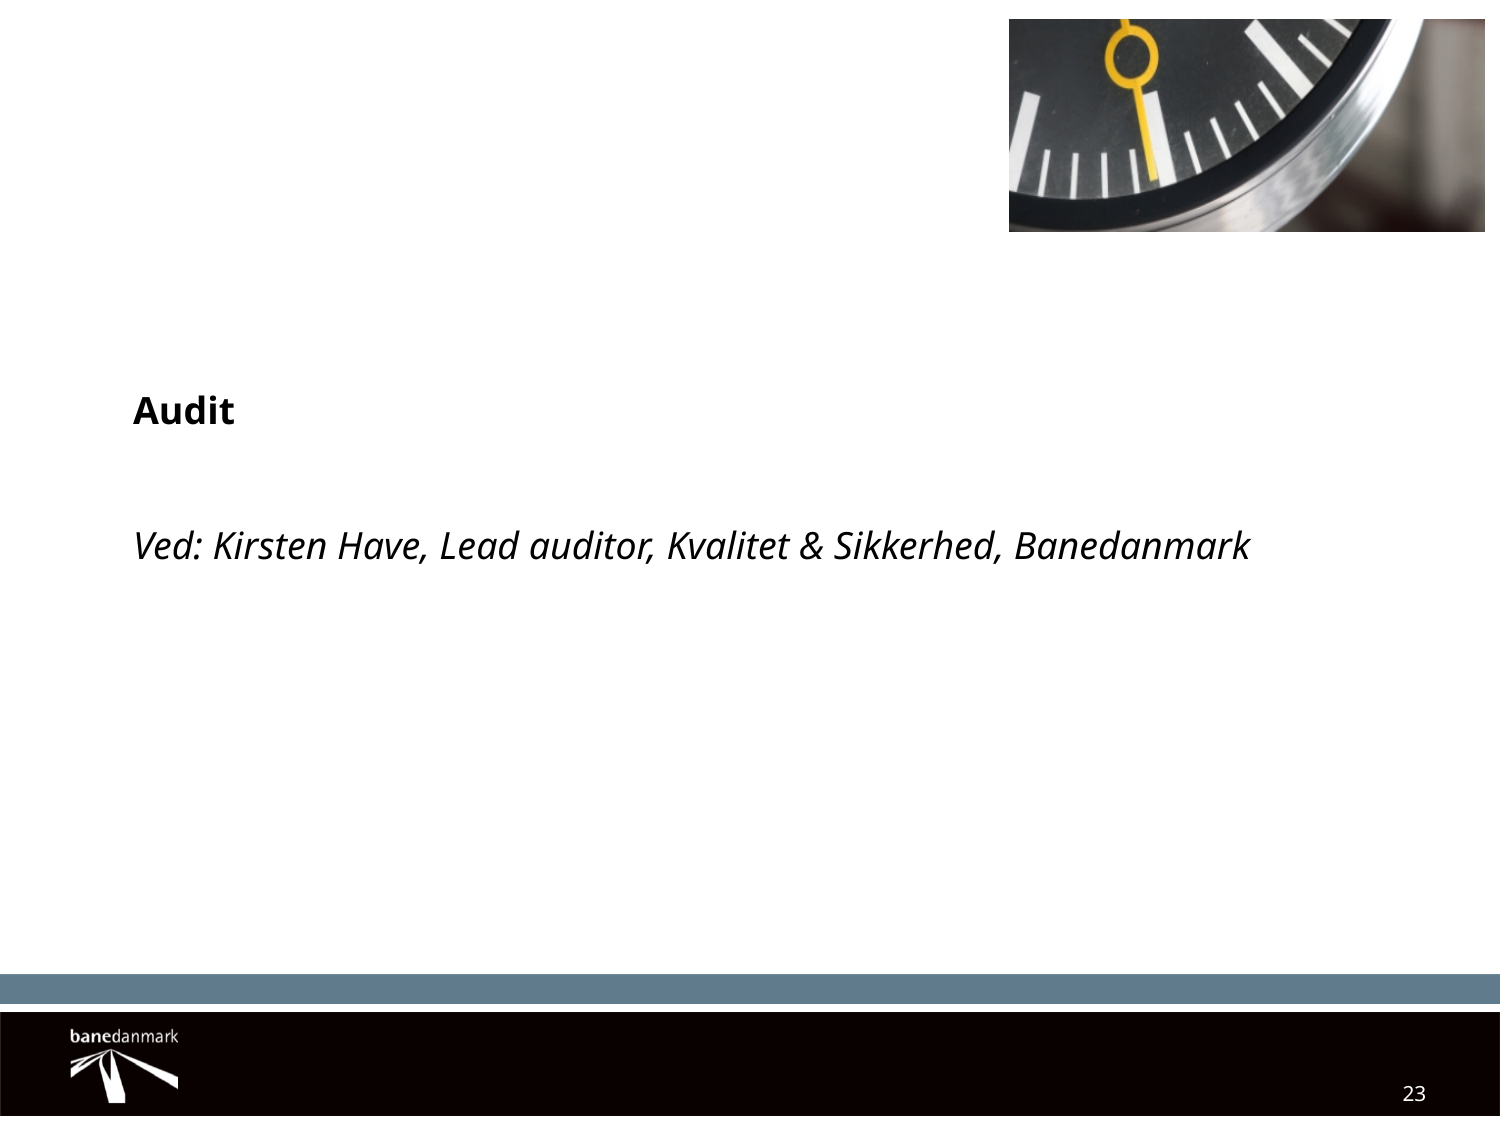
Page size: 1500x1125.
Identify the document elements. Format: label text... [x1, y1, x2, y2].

picture [0, 1012, 1500, 1116]
picture [1009, 18, 1485, 232]
list Audit Ved: Kirsten Have, Lead auditor, Kvalitet & Sikkerhed, Banedanmark [118, 177, 1382, 886]
